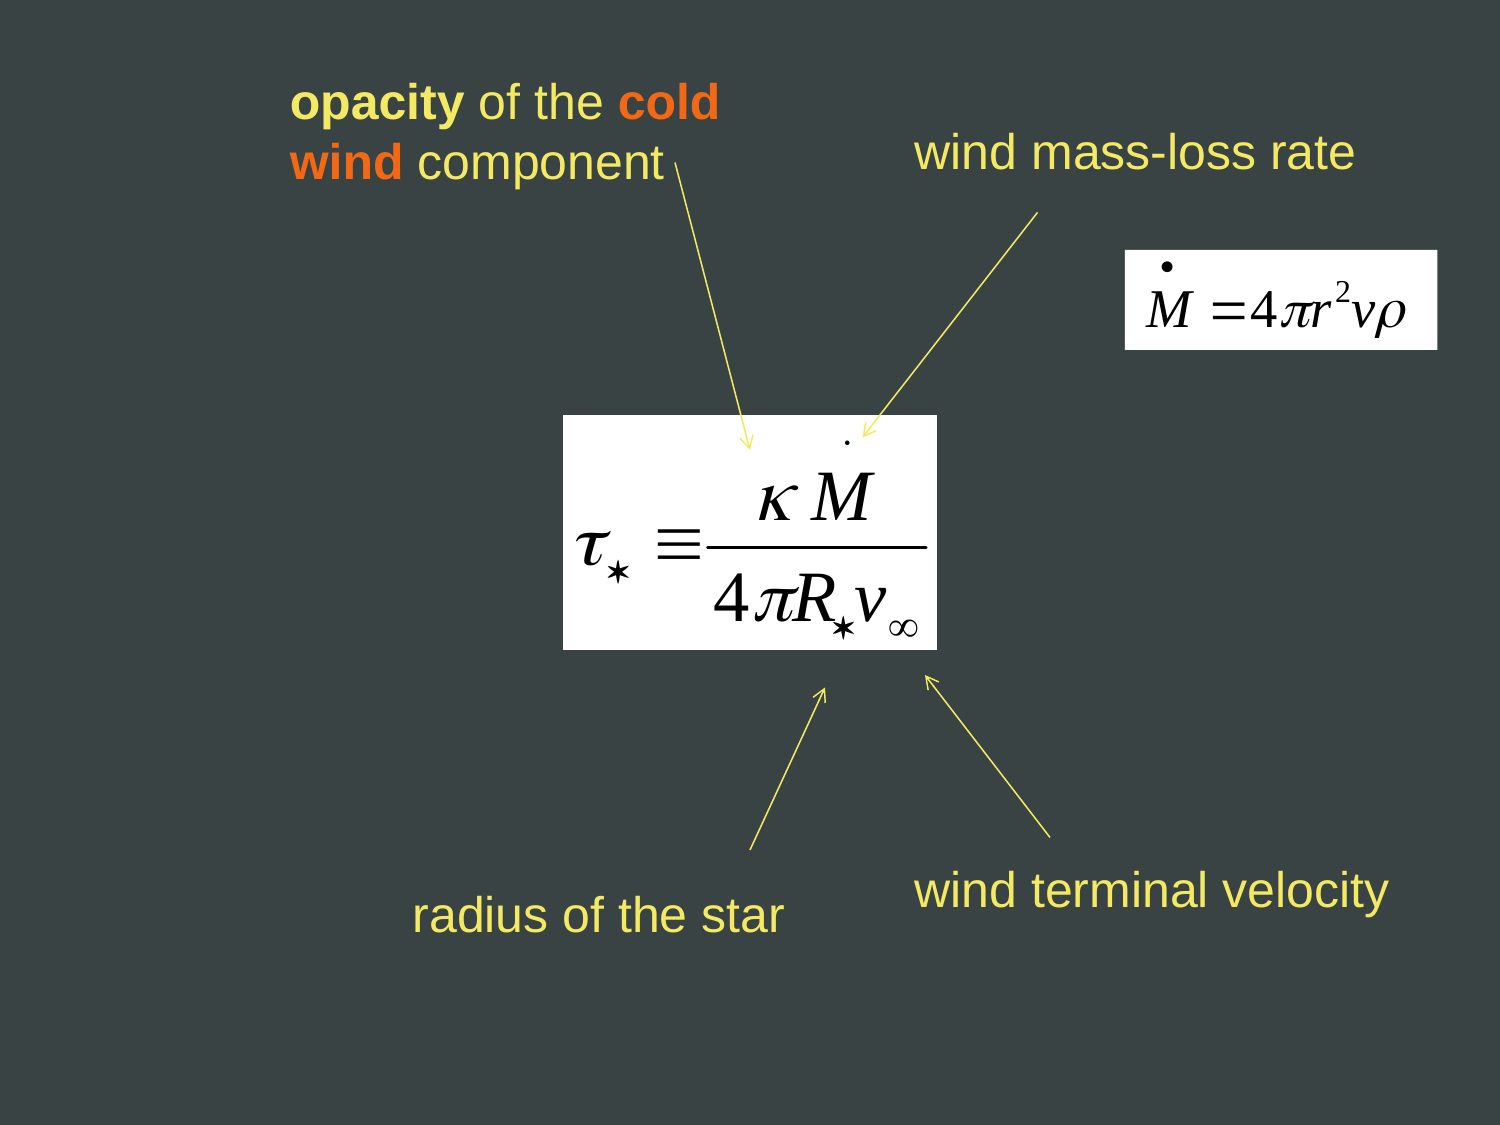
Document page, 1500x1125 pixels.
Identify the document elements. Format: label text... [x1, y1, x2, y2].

text_box radius of the star [287, 874, 800, 950]
text_box wind terminal velocity [899, 849, 1413, 925]
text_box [1134, 249, 1413, 346]
text_box [1124, 249, 1133, 350]
text_box opacity of the cold wind component [275, 62, 750, 198]
text_box wind mass-loss rate [899, 111, 1413, 187]
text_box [837, 237, 1063, 413]
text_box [905, 693, 1069, 820]
text_box [1413, 249, 1438, 350]
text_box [568, 268, 857, 344]
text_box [562, 414, 938, 651]
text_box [705, 730, 869, 807]
